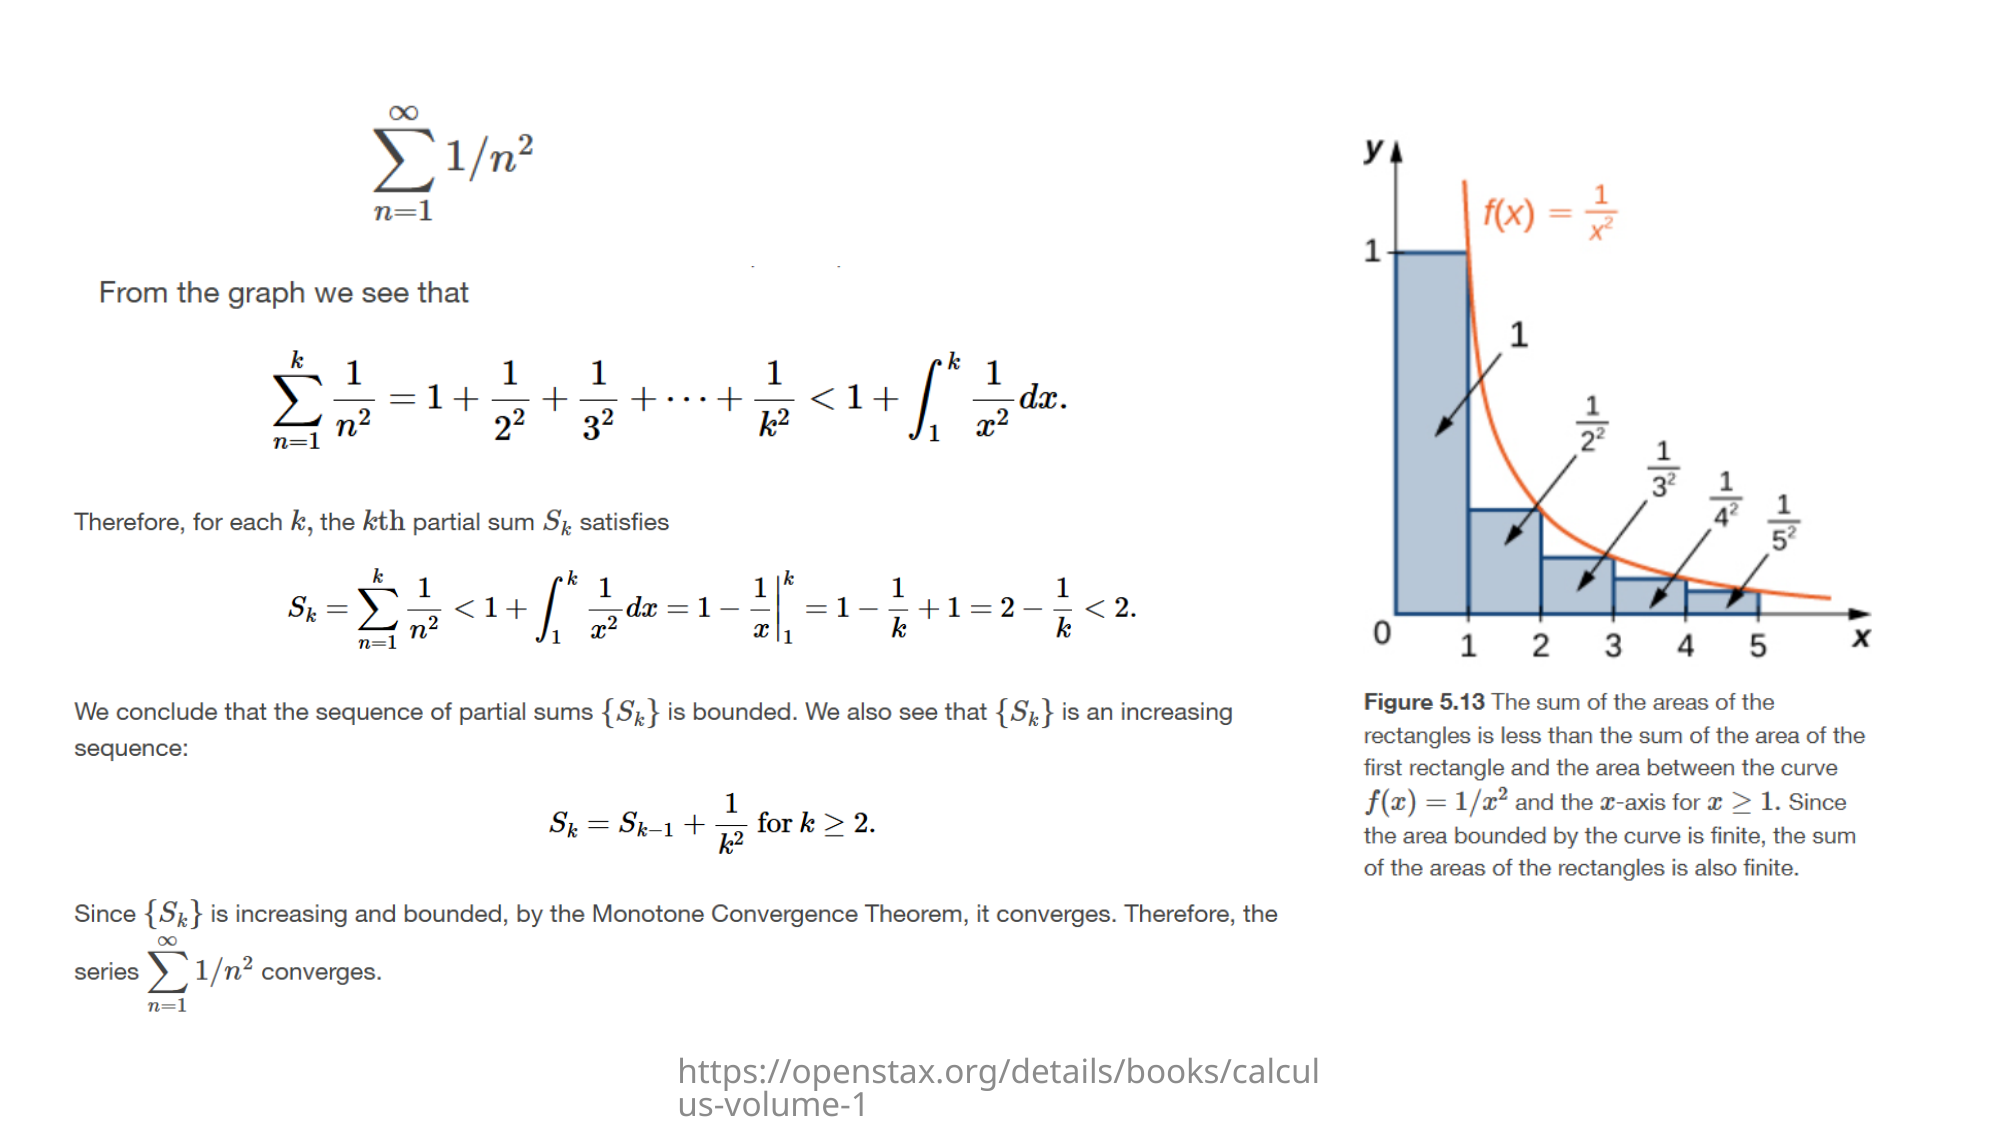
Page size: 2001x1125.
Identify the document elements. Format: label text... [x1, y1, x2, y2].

picture [59, 101, 1931, 1024]
footer https://openstax.org/details/books/calculus-volume-1 [662, 1042, 1338, 1103]
picture [368, 78, 539, 241]
picture [90, 266, 1086, 483]
